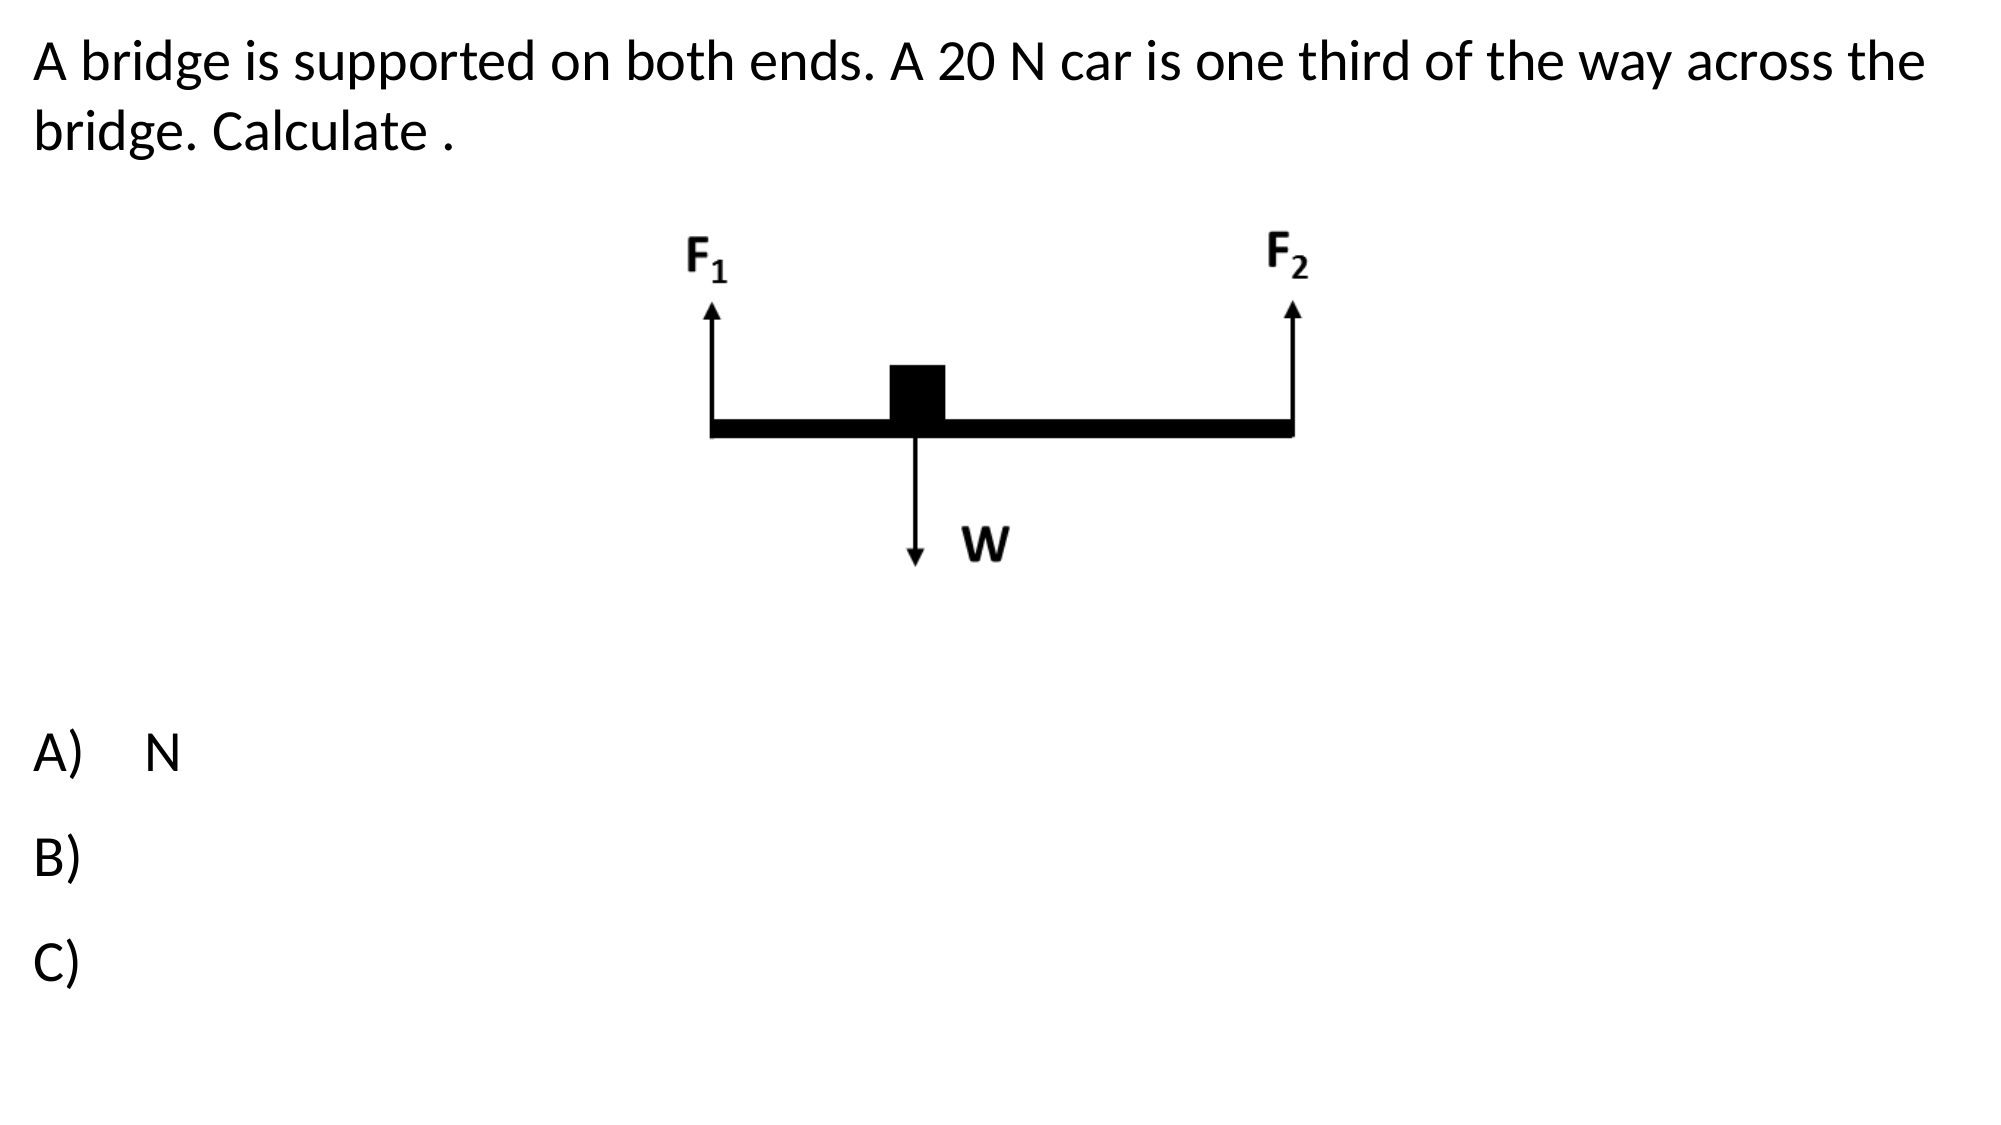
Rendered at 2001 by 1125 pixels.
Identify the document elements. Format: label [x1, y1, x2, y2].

picture [650, 197, 1342, 612]
